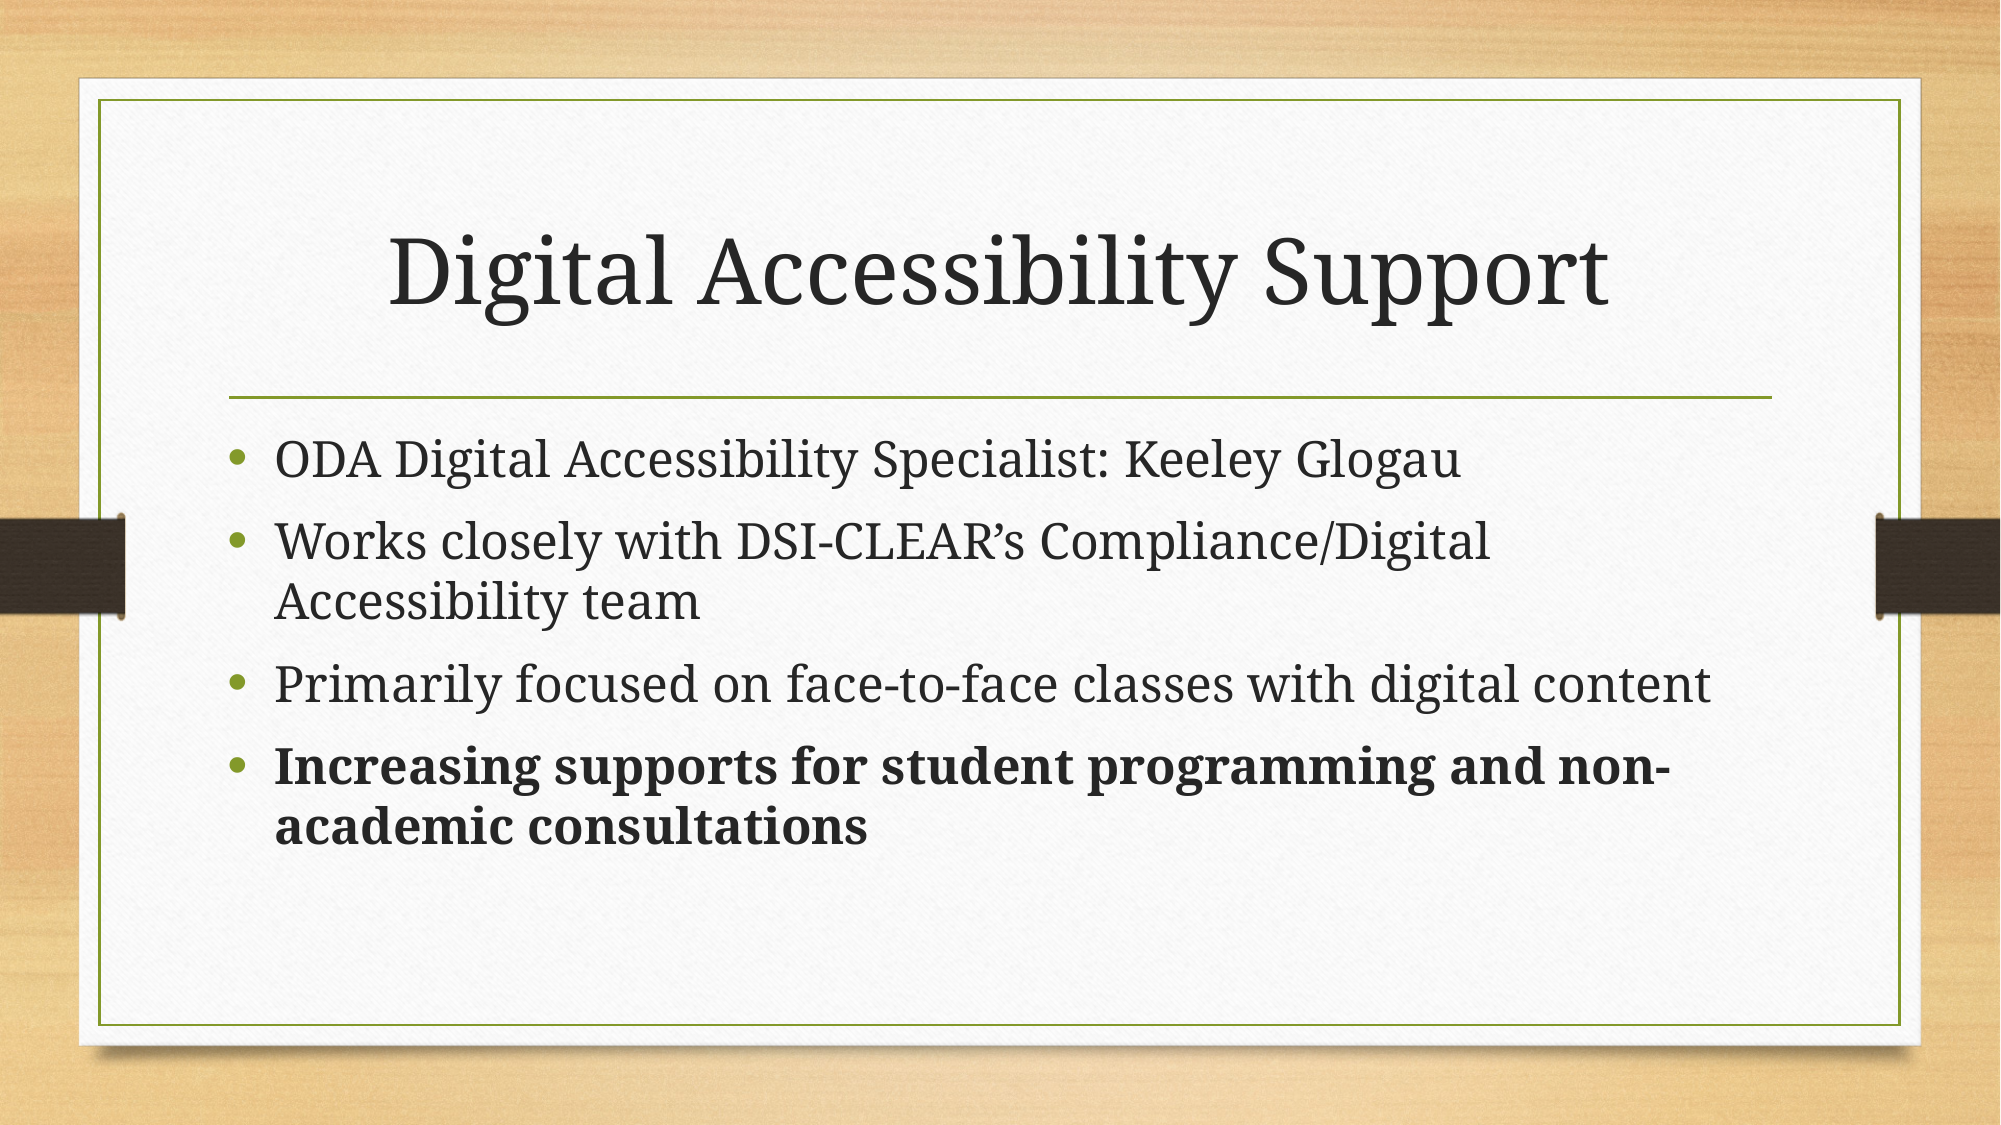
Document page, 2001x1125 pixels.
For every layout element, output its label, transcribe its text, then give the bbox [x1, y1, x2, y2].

title Digital Accessibility Support [212, 161, 1788, 375]
list ODA Digital Accessibility Specialist: Keeley Glogau Works closely with DSI-CLEAR’s Compliance/Digital Accessibility team Primarily focused on face-to-face classes with digital content Increasing supports for student programming and non-academic consultations [212, 419, 1788, 964]
picture [0, 0, 2001, 1125]
